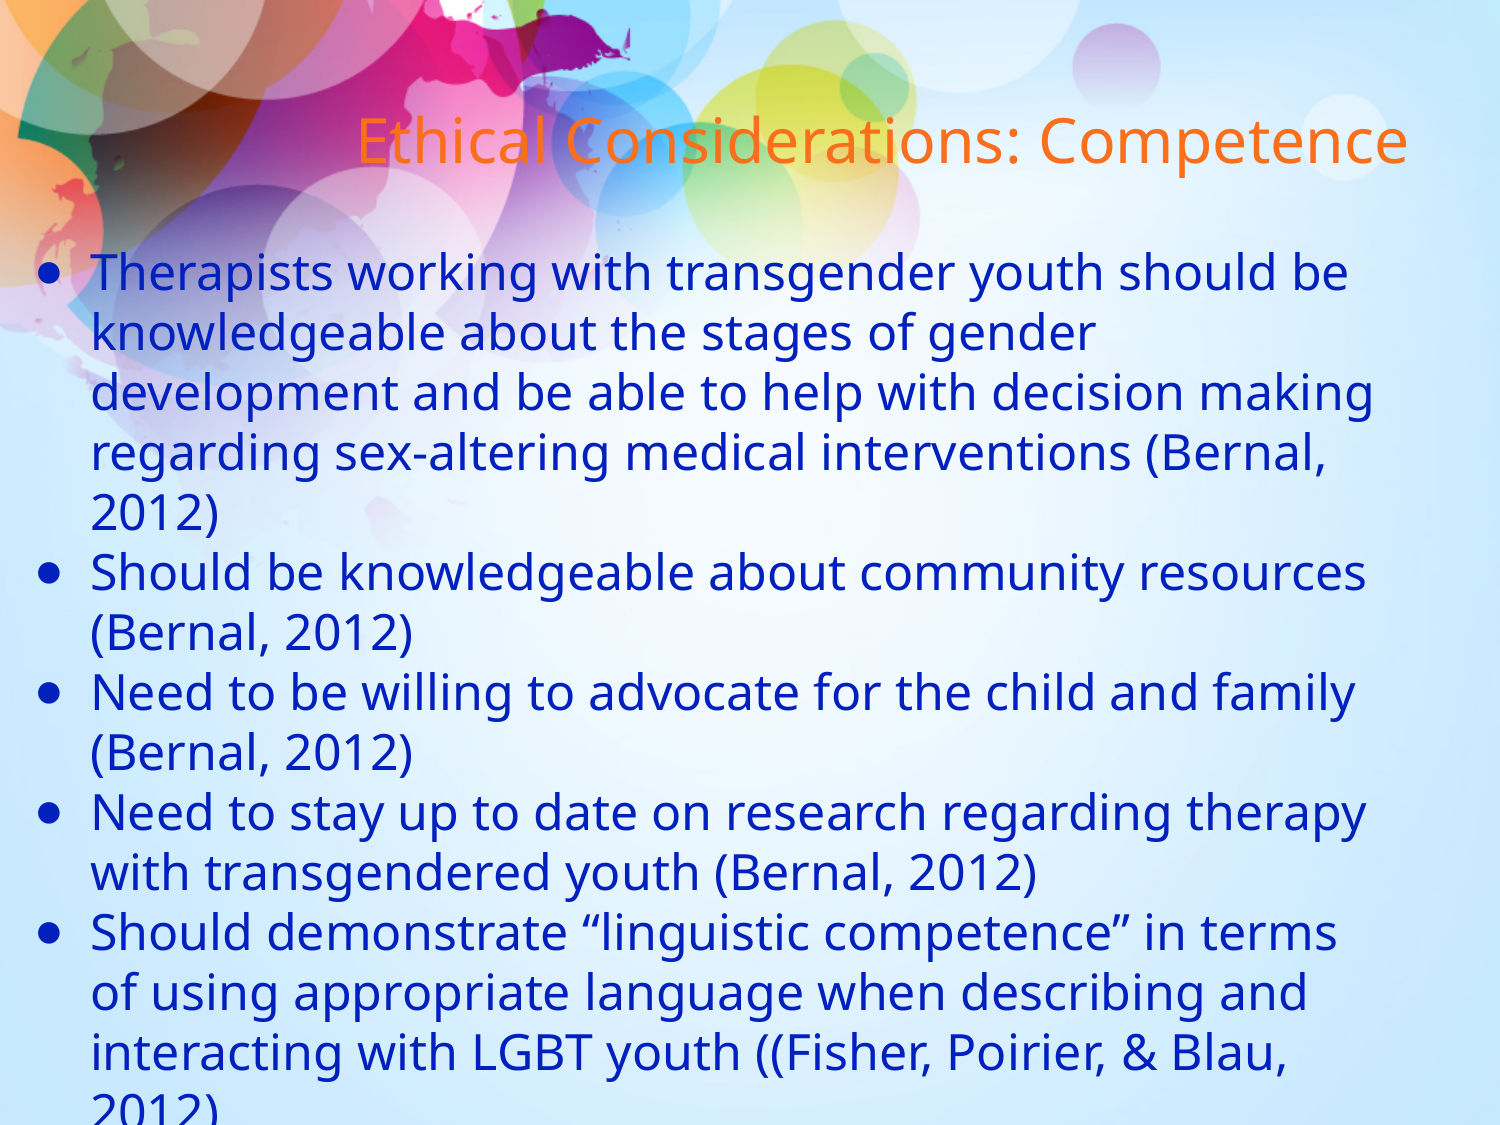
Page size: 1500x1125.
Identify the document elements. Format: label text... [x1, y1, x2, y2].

picture [0, 0, 1500, 1125]
title Ethical Considerations: Competence [75, 45, 1425, 233]
subtitle Therapists working with transgender youth should be knowledgeable about the stages of gender development and be able to help with decision making regarding sex-altering medical interventions (Bernal, 2012) Should be knowledgeable about community resources (Bernal, 2012) Need to be willing to advocate for the child and family (Bernal, 2012) Need to stay up to date on research regarding therapy with transgendered youth (Bernal, 2012) Should demonstrate “linguistic competence” in terms of using appropriate language when describing and interacting with LGBT youth ((Fisher, Poirier, & Blau, 2012) [0, 224, 1400, 1050]
